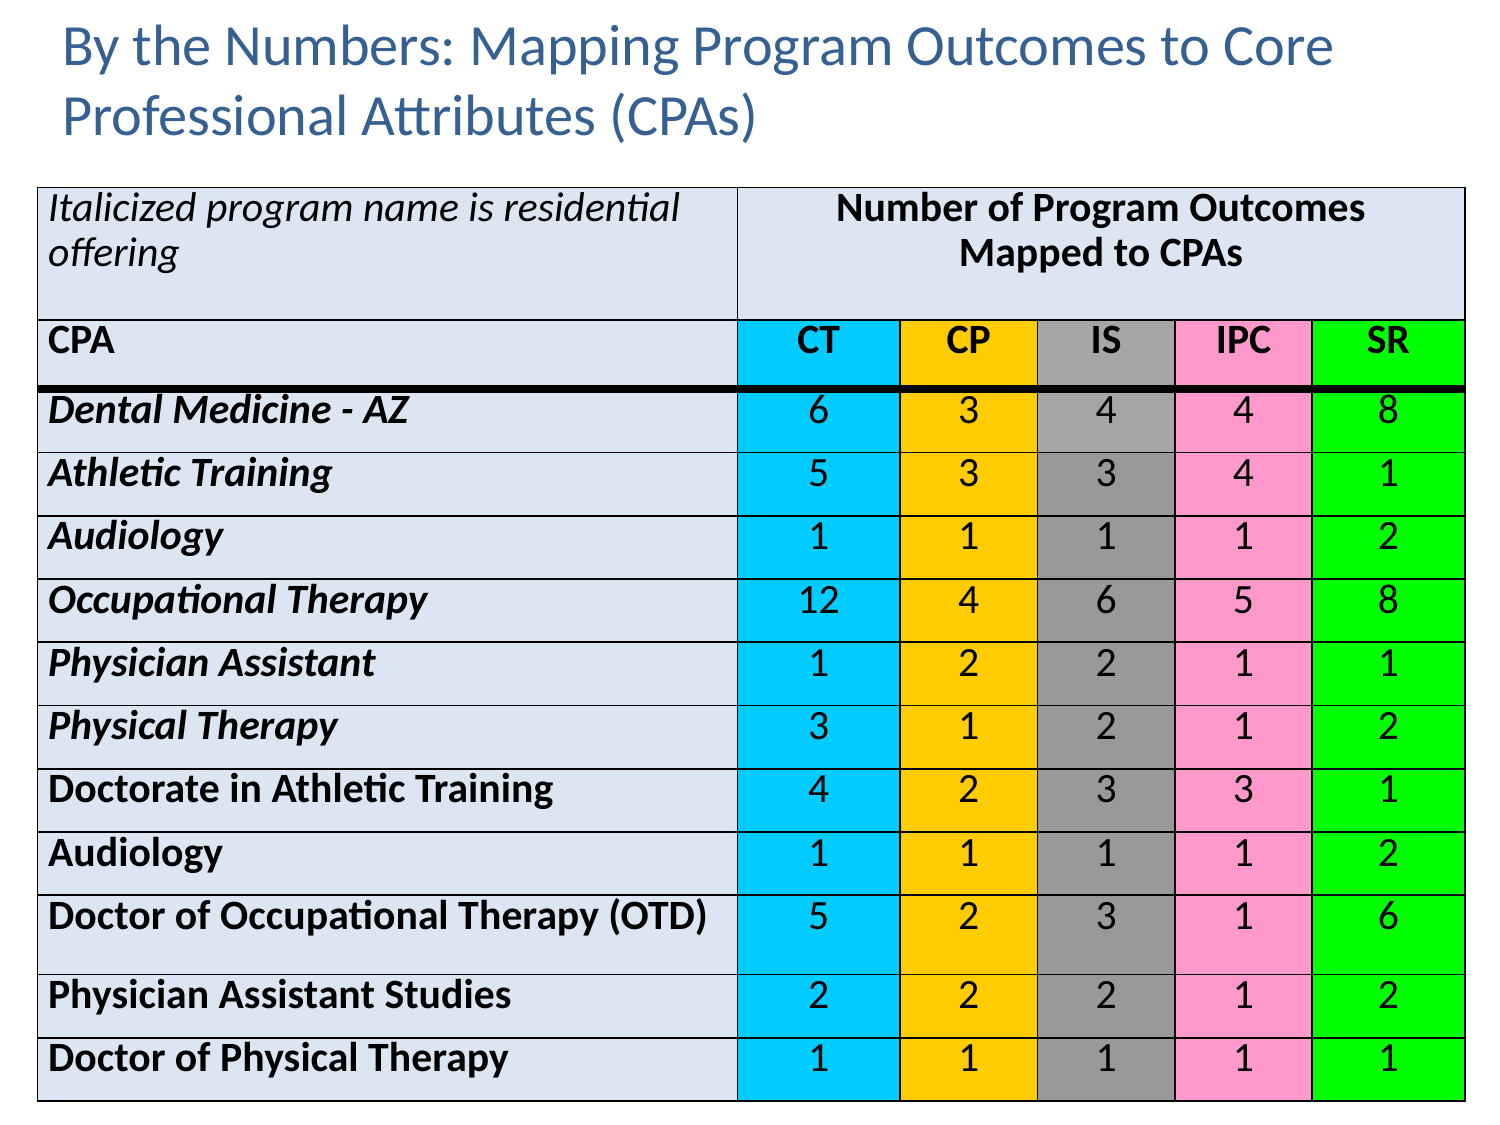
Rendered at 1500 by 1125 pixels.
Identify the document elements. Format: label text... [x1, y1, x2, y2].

table_cell 1 [1176, 643, 1311, 705]
table_cell SR [1313, 321, 1464, 385]
table_cell Physical Therapy [38, 706, 737, 768]
table_cell 1 [901, 706, 1037, 768]
table_cell 2 [1038, 975, 1174, 1037]
table_cell 5 [738, 453, 899, 515]
table_cell 1 [1038, 833, 1174, 894]
table_cell 1 [1038, 517, 1174, 578]
table_cell 3 [1038, 896, 1174, 974]
table_cell 1 [738, 517, 899, 578]
table_cell 2 [901, 770, 1037, 831]
table_cell 2 [1313, 833, 1464, 894]
table_cell IS [1038, 321, 1174, 385]
table_cell 2 [1038, 706, 1174, 768]
table_cell Audiology [38, 833, 737, 894]
table_cell 1 [1313, 453, 1464, 515]
table_cell 4 [1038, 393, 1174, 452]
table_cell 3 [901, 453, 1037, 515]
table_cell 1 [738, 643, 899, 705]
table_cell 3 [1038, 453, 1174, 515]
table_cell 1 [901, 833, 1037, 894]
table_cell 1 [1176, 833, 1311, 894]
table_header Italicized program name is residential offering [38, 188, 737, 319]
table_cell CT [738, 321, 899, 385]
table_cell 1 [1313, 643, 1464, 705]
table_cell 8 [1313, 580, 1464, 641]
table_cell 4 [1176, 453, 1311, 515]
table_cell 12 [738, 580, 899, 641]
table_cell 4 [1176, 393, 1311, 452]
table_cell 1 [1176, 1039, 1311, 1100]
table_cell 2 [1313, 975, 1464, 1037]
table_cell 1 [1176, 706, 1311, 768]
table_cell 8 [1313, 393, 1464, 452]
table_cell Doctor of Occupational Therapy (OTD) [38, 896, 737, 974]
table_cell 1 [1313, 770, 1464, 831]
table_cell 1 [1313, 1039, 1464, 1100]
table_cell 2 [738, 975, 899, 1037]
table_cell Doctor of Physical Therapy [38, 1039, 737, 1100]
table_cell CP [901, 321, 1037, 385]
table_cell 4 [738, 770, 899, 831]
table_cell 3 [901, 393, 1037, 452]
table_cell 1 [1176, 517, 1311, 578]
table_cell 6 [1038, 580, 1174, 641]
table_cell 3 [1176, 770, 1311, 831]
table_header Number of Program Outcomes Mapped to CPAs [738, 188, 1464, 319]
table_cell 2 [901, 896, 1037, 974]
table_cell Doctorate in Athletic Training [38, 770, 737, 831]
table_cell 5 [1176, 580, 1311, 641]
table_cell 1 [1038, 1039, 1174, 1100]
table_cell 6 [738, 393, 899, 452]
table_cell 2 [1038, 643, 1174, 705]
table_cell 2 [901, 643, 1037, 705]
table_cell 6 [1313, 896, 1464, 974]
table_cell Dental Medicine - AZ [38, 393, 737, 452]
table_cell 1 [738, 833, 899, 894]
table_cell 1 [738, 1039, 899, 1100]
table_cell 1 [1176, 896, 1311, 974]
text_box By the Numbers: Mapping Program Outcomes to Core Professional Attributes (CPAs) [47, 0, 1498, 155]
table_cell 2 [901, 975, 1037, 1037]
table_cell 2 [1313, 517, 1464, 578]
table_cell 1 [901, 517, 1037, 578]
table_cell Physician Assistant Studies [38, 975, 737, 1037]
table_cell 1 [1176, 975, 1311, 1037]
table_cell 2 [1313, 706, 1464, 768]
table_cell 4 [901, 580, 1037, 641]
table_cell Athletic Training [38, 453, 737, 515]
table_cell 3 [1038, 770, 1174, 831]
table_cell 1 [901, 1039, 1037, 1100]
table_cell Occupational Therapy [38, 580, 737, 641]
table_cell IPC [1176, 321, 1311, 385]
table_cell Audiology [38, 517, 737, 578]
table_cell 3 [738, 706, 899, 768]
table_cell Physician Assistant [38, 643, 737, 705]
table_cell 5 [738, 896, 899, 974]
table_cell CPA [38, 321, 737, 385]
